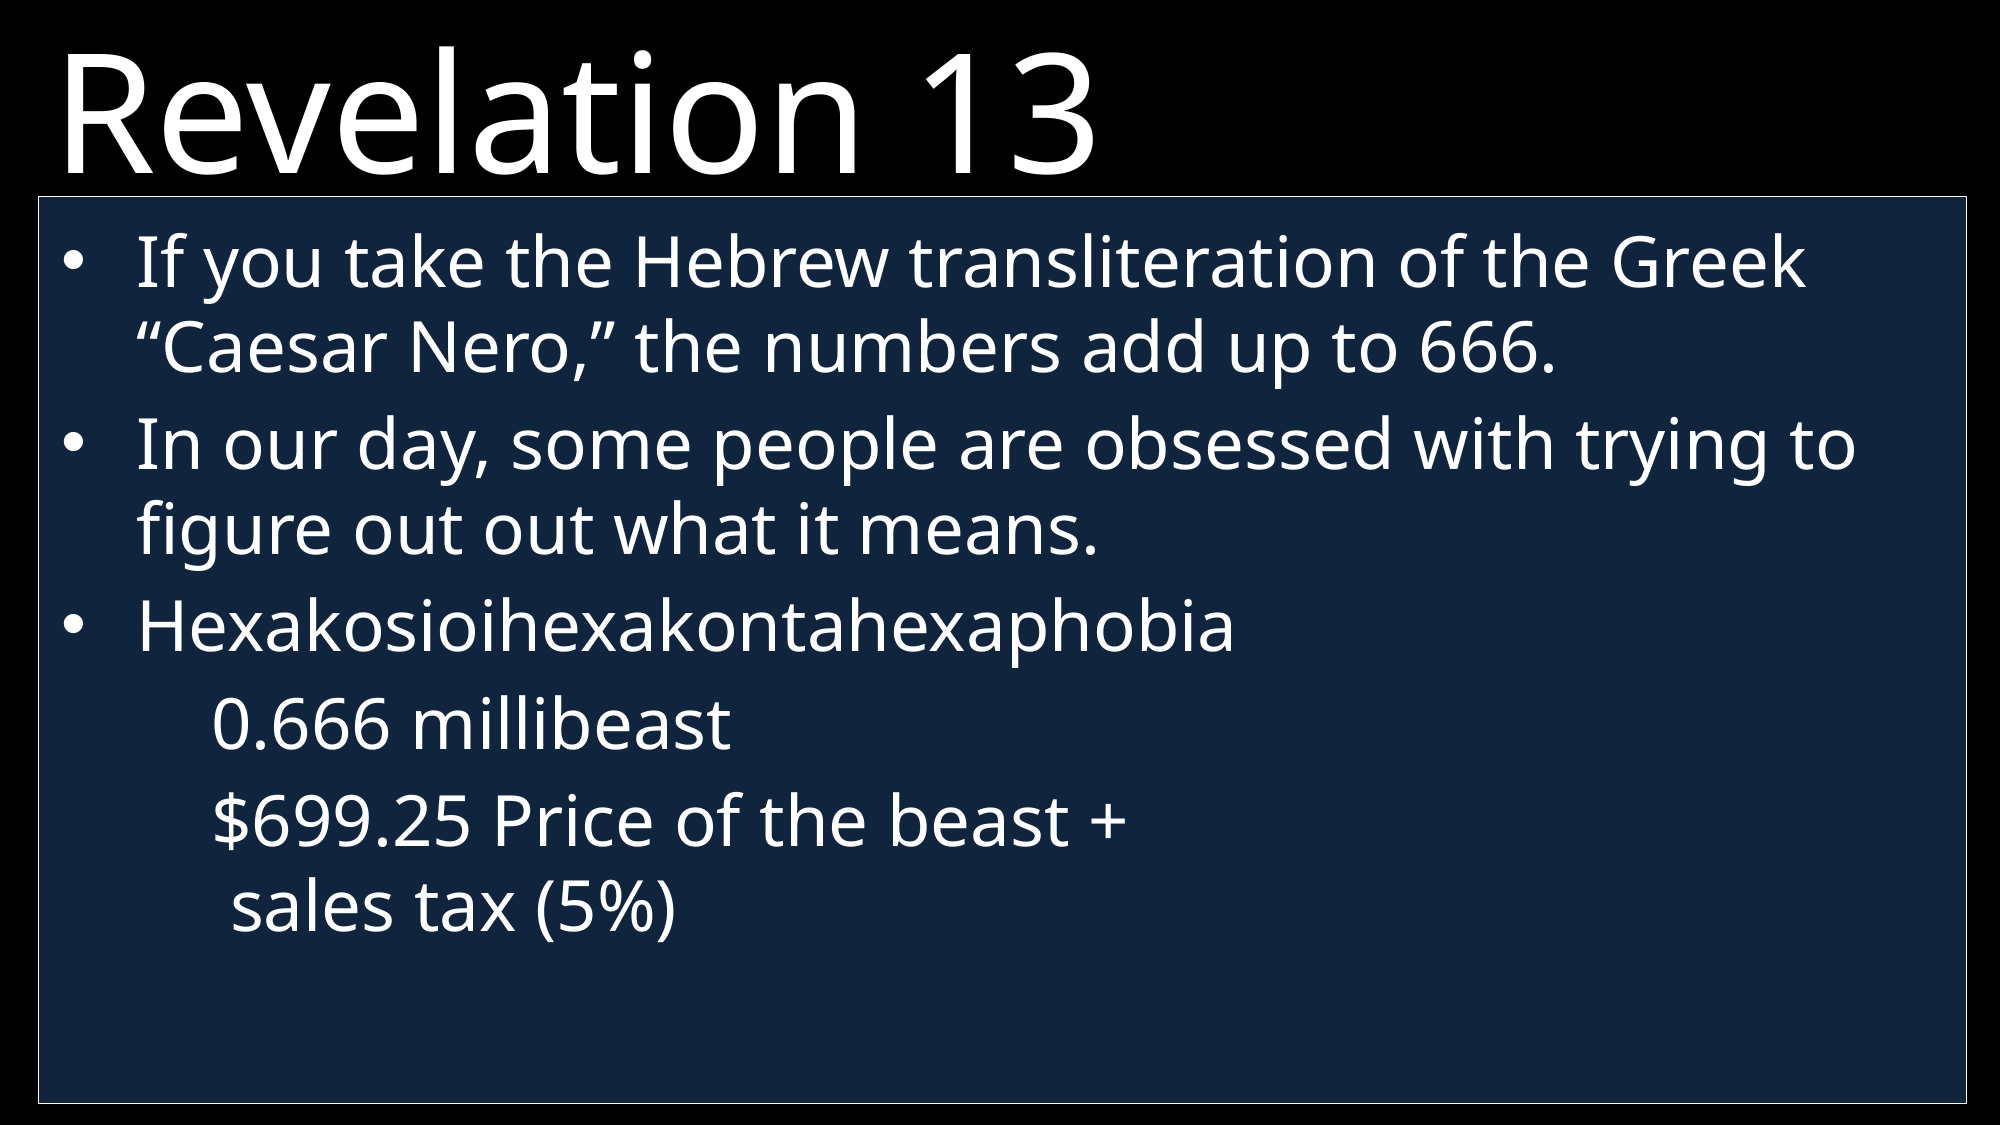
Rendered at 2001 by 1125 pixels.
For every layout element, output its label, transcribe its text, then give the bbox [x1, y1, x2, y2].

text_box Revelation 13 [37, 0, 1838, 215]
text_box [38, 196, 1967, 1104]
text_box If you take the Hebrew transliteration of the Greek “Caesar Nero,” the numbers add up to 666. In our day, some people are obsessed with trying to figure out out what it means. Hexakosioihexakontahexaphobia 0.666 millibeast $699.25 Price of the beast + sales tax (5%) [44, 208, 1956, 954]
